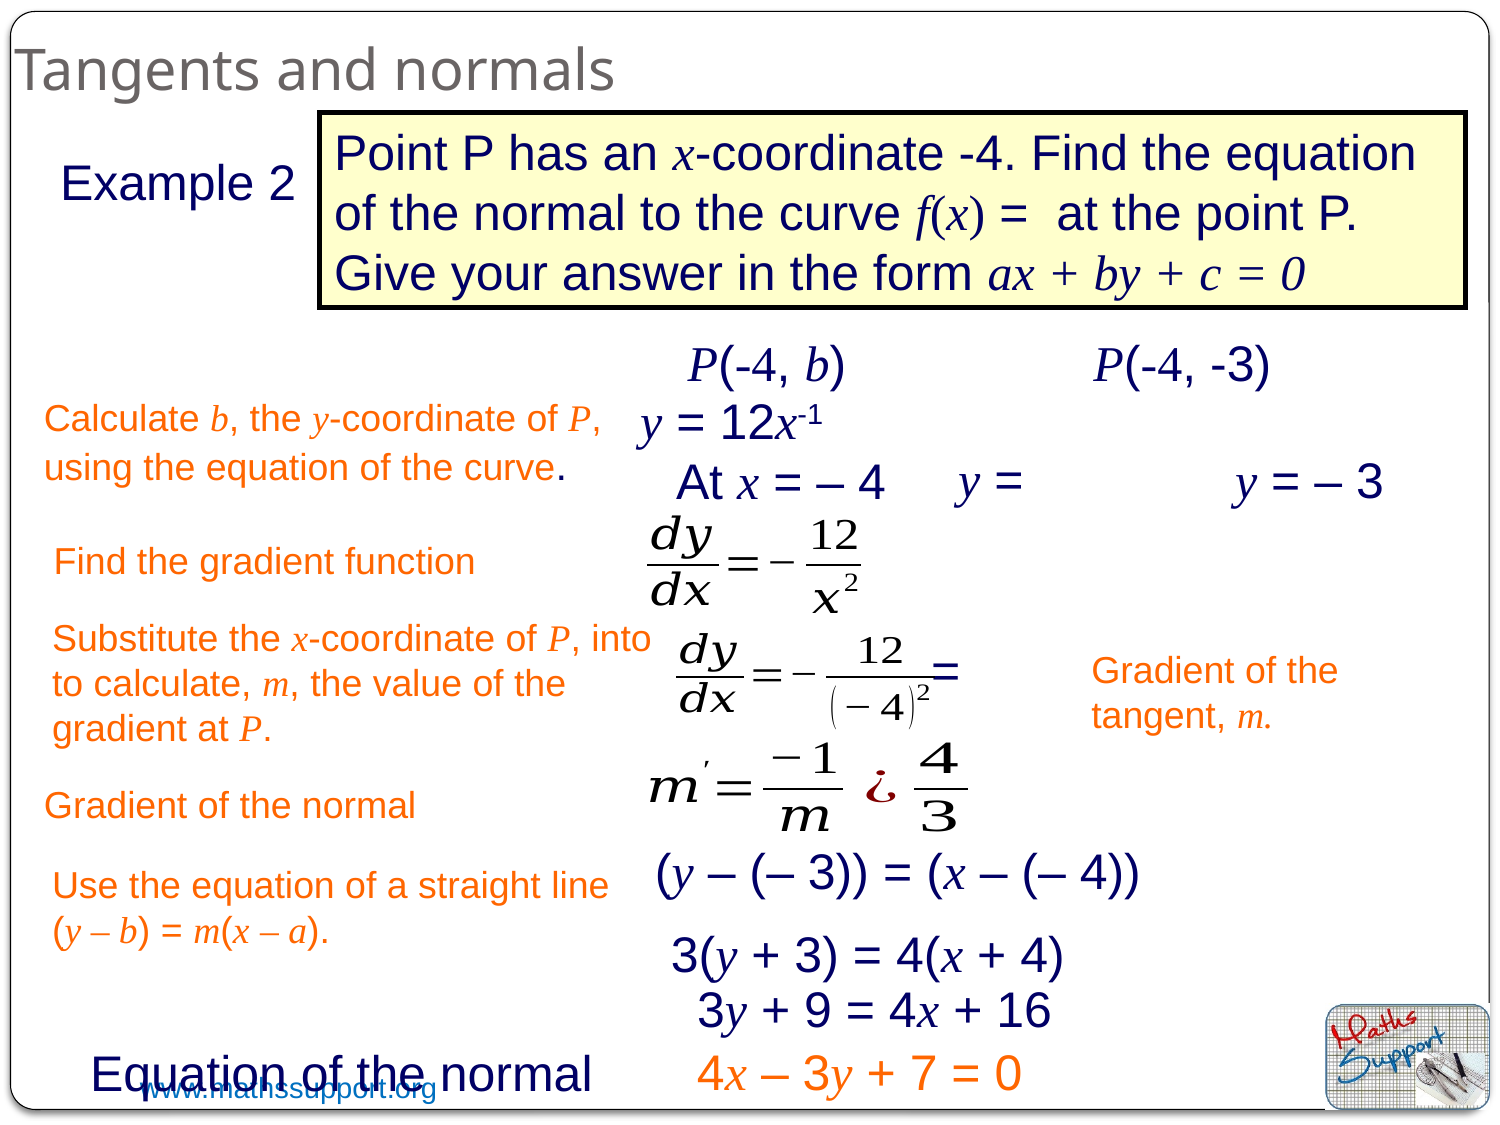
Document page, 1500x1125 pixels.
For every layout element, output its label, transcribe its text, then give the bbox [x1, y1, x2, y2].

text_box Calculate b, the y-coordinate of P, using the equation of the curve. [29, 386, 661, 497]
text_box y = 12x-1 [625, 382, 867, 457]
text_box Example 2 [45, 143, 312, 219]
text_box Gradient of the normal [29, 773, 503, 834]
text_box [130, 1074, 414, 1113]
text_box y = – 3 [1220, 440, 1413, 516]
text_box 3y + 9 = 4x + 16 [682, 970, 1068, 1045]
text_box 3(y + 3) = 4(x + 4) [656, 915, 1081, 991]
text_box At x = – 4 [661, 441, 902, 517]
text_box Gradient of the tangent, m. [1076, 639, 1402, 744]
text_box [1324, 999, 1488, 1113]
text_box 4x – 3y + 7 = 0 [682, 1045, 1038, 1108]
text_box Equation of the normal [75, 1033, 622, 1109]
title Tangents and normals [0, 24, 1350, 118]
text_box P(-4, b) [672, 323, 862, 399]
text_box Use the equation of a straight line (y – b) = m(x – a). [37, 853, 650, 959]
text_box P(-4, -3) [1078, 323, 1287, 399]
